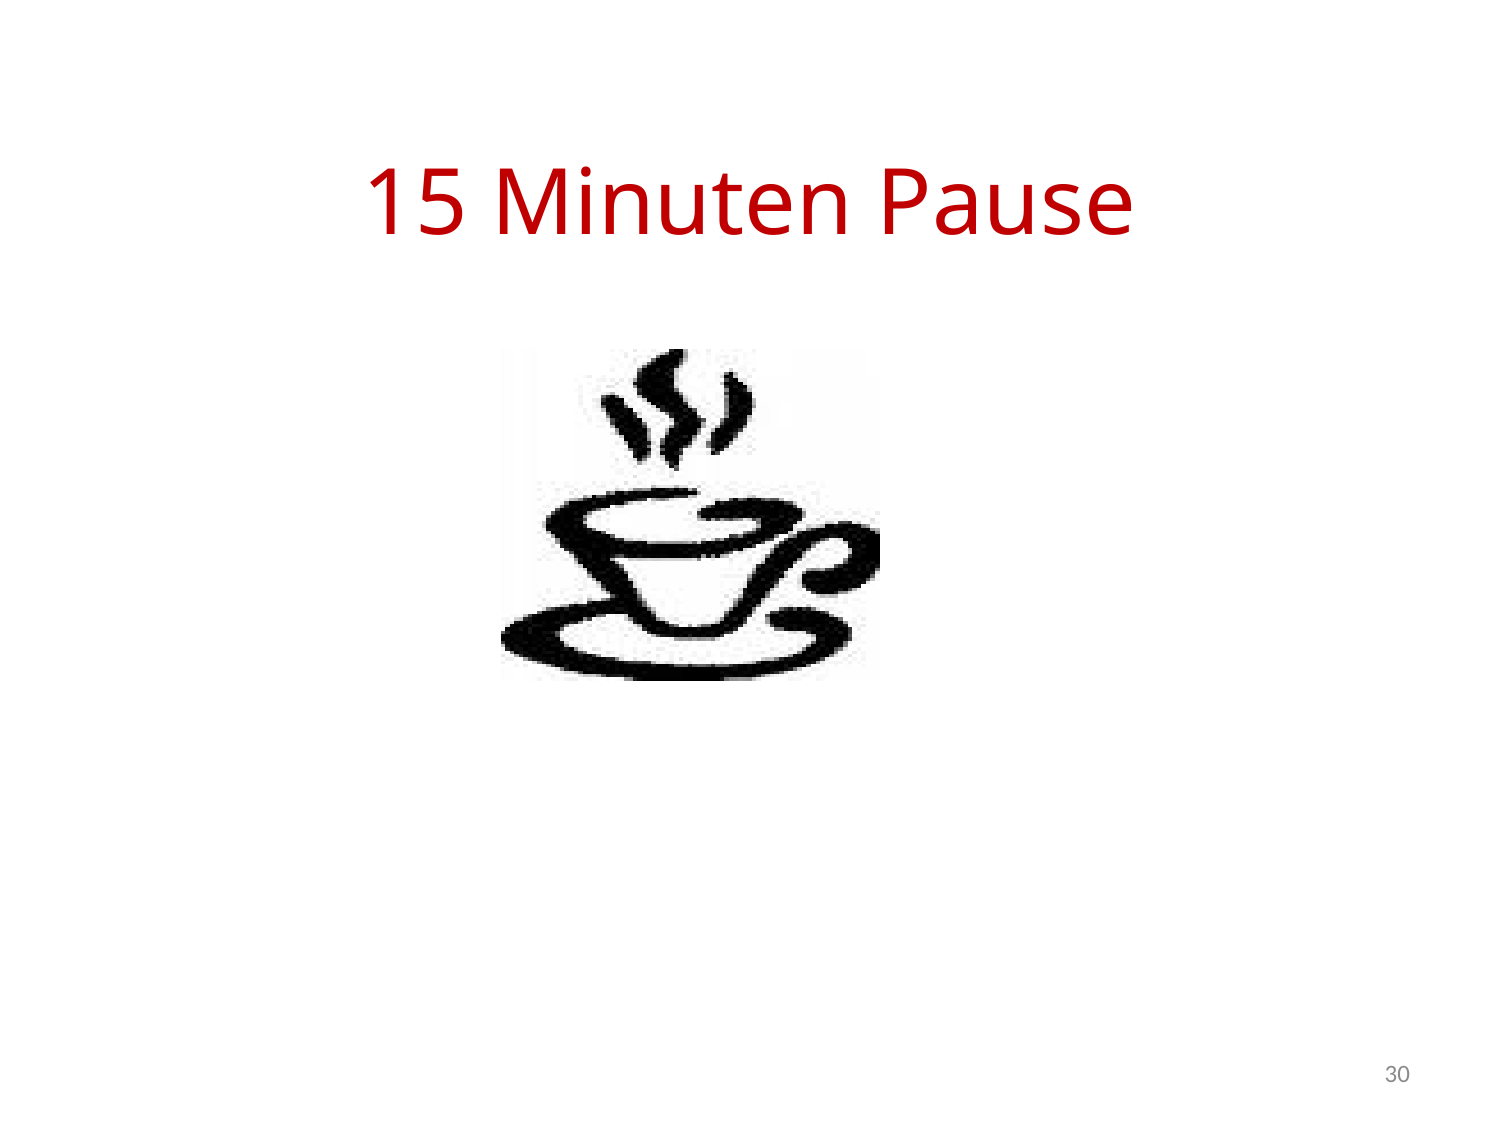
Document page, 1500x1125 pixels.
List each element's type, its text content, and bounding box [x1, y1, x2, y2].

title 15 Minuten Pause [75, 45, 1425, 350]
slide_number 30 [1074, 1042, 1425, 1103]
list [501, 349, 881, 681]
